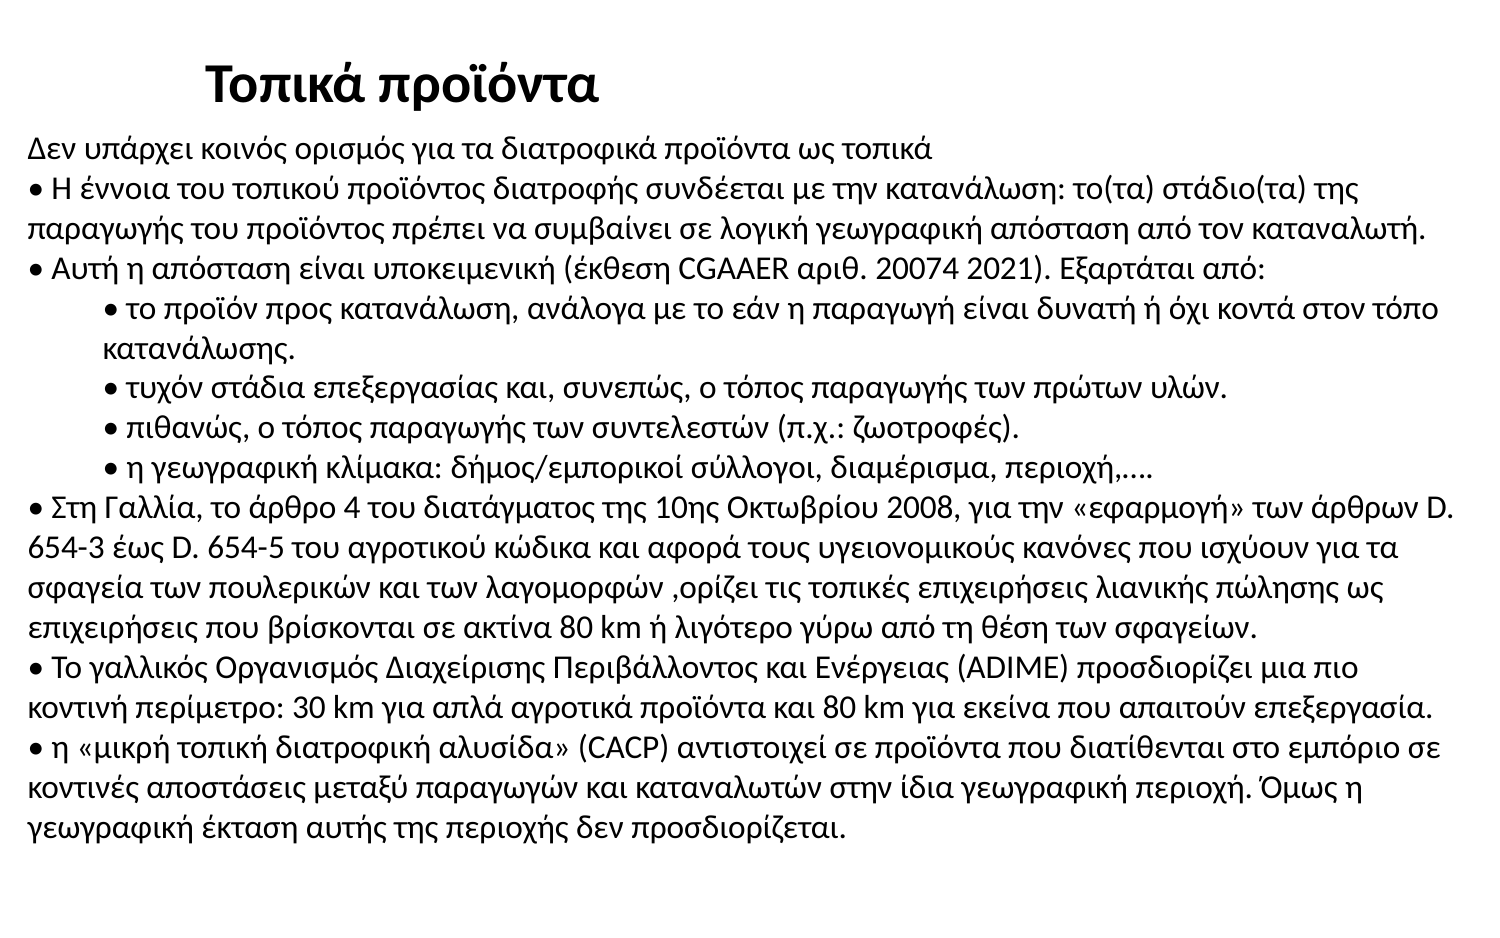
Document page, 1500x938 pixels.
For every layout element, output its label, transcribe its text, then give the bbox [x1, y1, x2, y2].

title Τοπικά προϊόντα [203, 31, 1313, 118]
text_box Δεν υπάρχει κοινός ορισμός για τα διατροφικά προϊόντα ως τοπικά • Η έννοια του τοπικού προϊόντος διατροφής συνδέεται με την κατανάλωση: το(τα) στάδιο(τα) της παραγωγής του προϊόντος πρέπει να συμβαίνει σε λογική γεωγραφική απόσταση από τον καταναλωτή. • Αυτή η απόσταση είναι υποκειμενική (έκθεση CGAAER αριθ. 20074 2021). Εξαρτάται από: • το προϊόν προς κατανάλωση, ανάλογα με το εάν η παραγωγή είναι δυνατή ή όχι κοντά στον τόπο κατανάλωσης. • τυχόν στάδια επεξεργασίας και, συνεπώς, ο τόπος παραγωγής των πρώτων υλών. • πιθανώς, ο τόπος παραγωγής των συντελεστών (π.χ.: ζωοτροφές). • η γεωγραφική κλίμακα: δήμος/εμπορικοί σύλλογοι, διαμέρισμα, περιοχή,…. • Στη Γαλλία, το άρθρο 4 του διατάγματος της 10ης Οκτωβρίου 2008, για την «εφαρμογή» των άρθρων D. 654-3 έως D. 654-5 του αγροτικού κώδικα και αφορά τους υγειονομικούς κανόνες που ισχύουν για τα σφαγεία των πουλερικών και των λαγομορφών ,ορίζει τις τοπικές επιχειρήσεις λιανικής πώλησης ως επιχειρήσεις που βρίσκονται σε ακτίνα 80 km ή λιγότερο γύρω από τη θέση των σφαγείων. • Το γαλλικός Οργανισμός Διαχείρισης Περιβάλλοντος και Ενέργειας (ADIME) προσδιορίζει μια πιο κοντινή περίμετρο: 30 km για απλά αγροτικά προϊόντα και 80 km για εκείνα που απαιτούν επεξεργασία. • η «μικρή τοπική διατροφική αλυσίδα» (CACP) αντιστοιχεί σε προϊόντα που διατίθενται στο εμπόριο σε κοντινές αποστάσεις μεταξύ παραγωγών και καταναλωτών στην ίδια γεωγραφική περιοχή. Όμως η γεωγραφική έκταση αυτής της περιοχής δεν προσδιορίζεται. [12, 118, 1475, 853]
